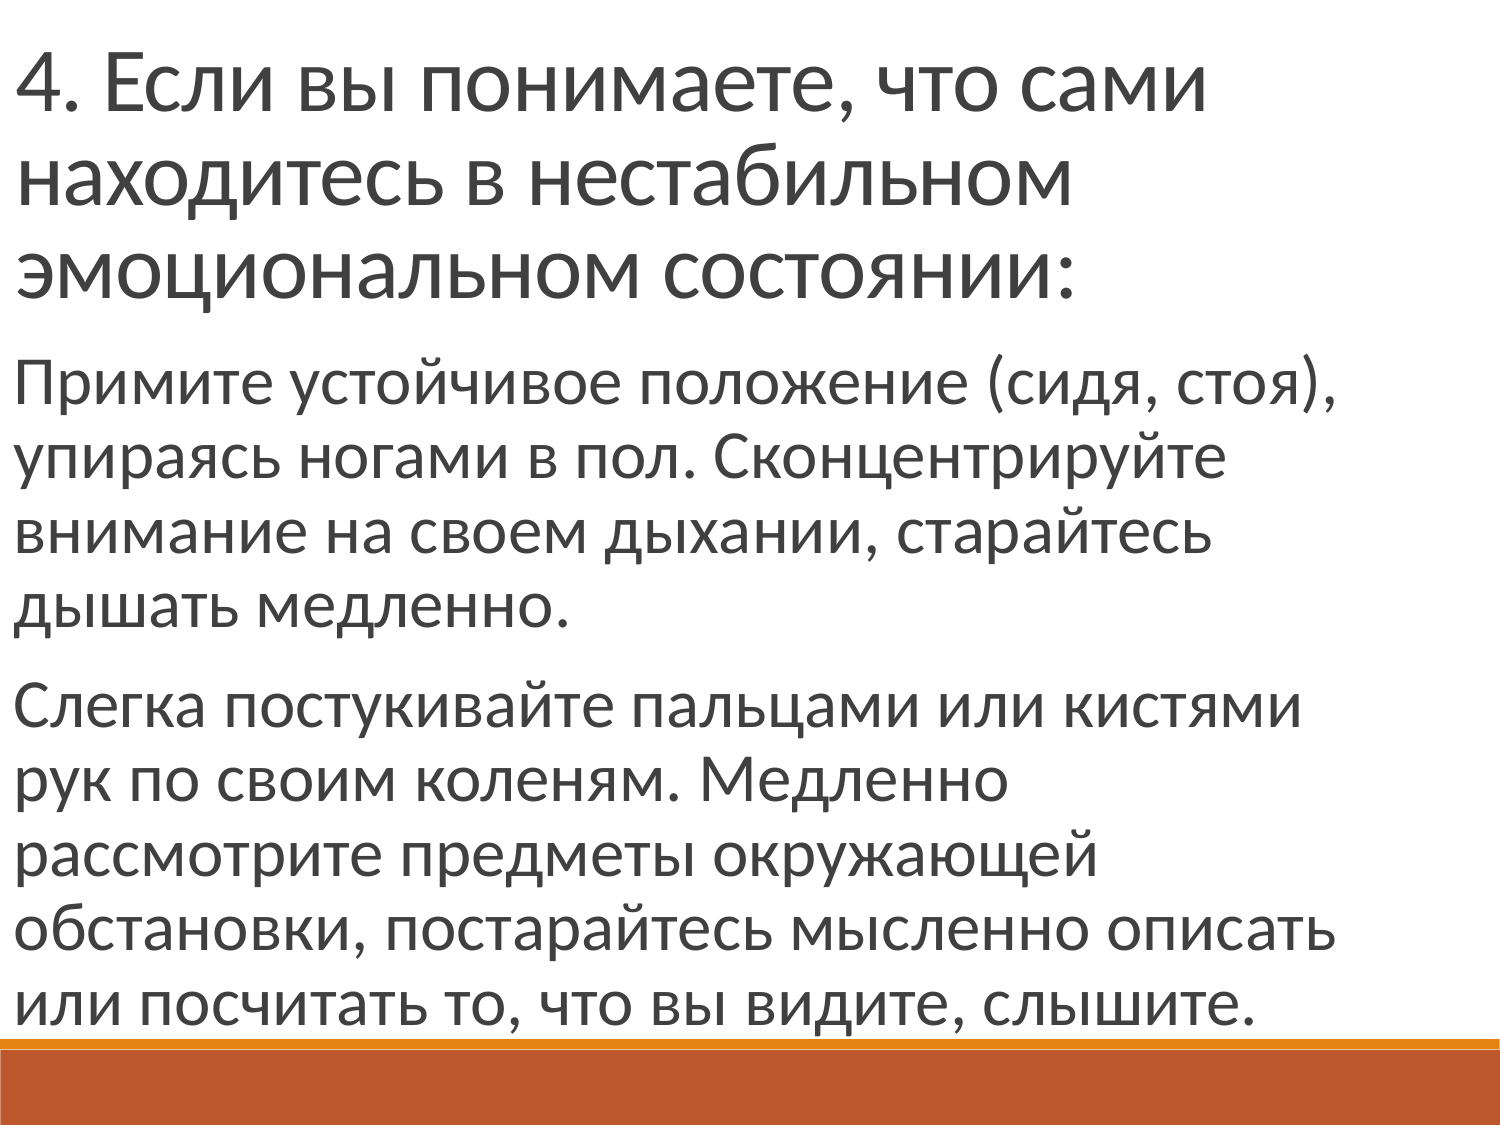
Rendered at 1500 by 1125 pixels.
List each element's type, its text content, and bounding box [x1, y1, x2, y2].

list Примите устойчивое положение (сидя, стоя), упираясь ногами в пол. Сконцентрируйте внимание на своем дыхании, старайтесь дышать медленно. Слегка постукивайте пальцами или кистями рук по своим коленям. Медленно рассмотрите предметы окружающей обстановки, постарайтесь мысленно описать или посчитать то, что вы видите, слышите. [0, 337, 1350, 1075]
title 4. Если вы понимаете, что сами находитесь в нестабильном эмоциональном состоянии: [0, 24, 1350, 325]
